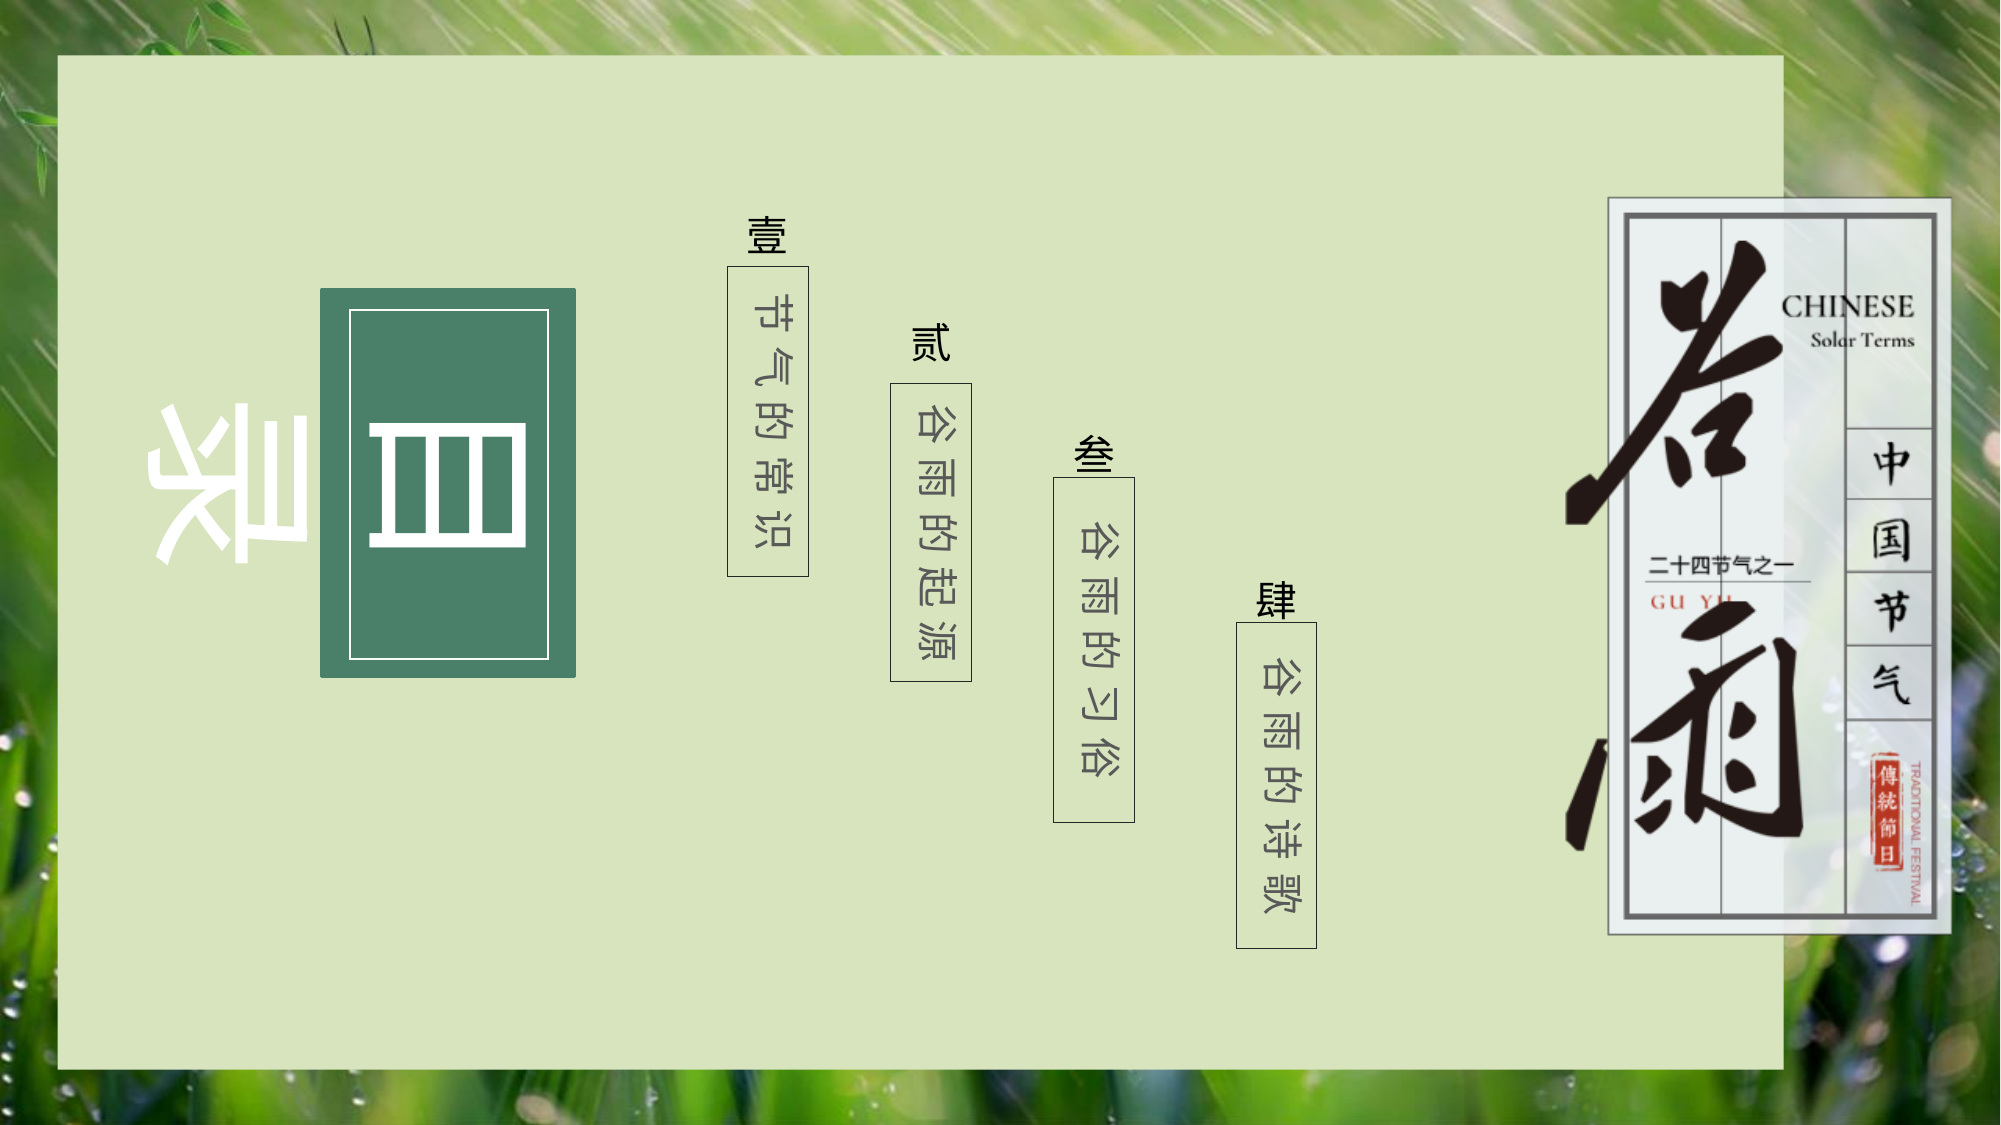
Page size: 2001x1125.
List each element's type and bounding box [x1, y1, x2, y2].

text_box [1053, 421, 1135, 823]
text_box [890, 309, 972, 682]
text_box [321, 289, 575, 677]
text_box [727, 202, 809, 577]
picture [0, 0, 2001, 1125]
text_box [1235, 567, 1317, 950]
